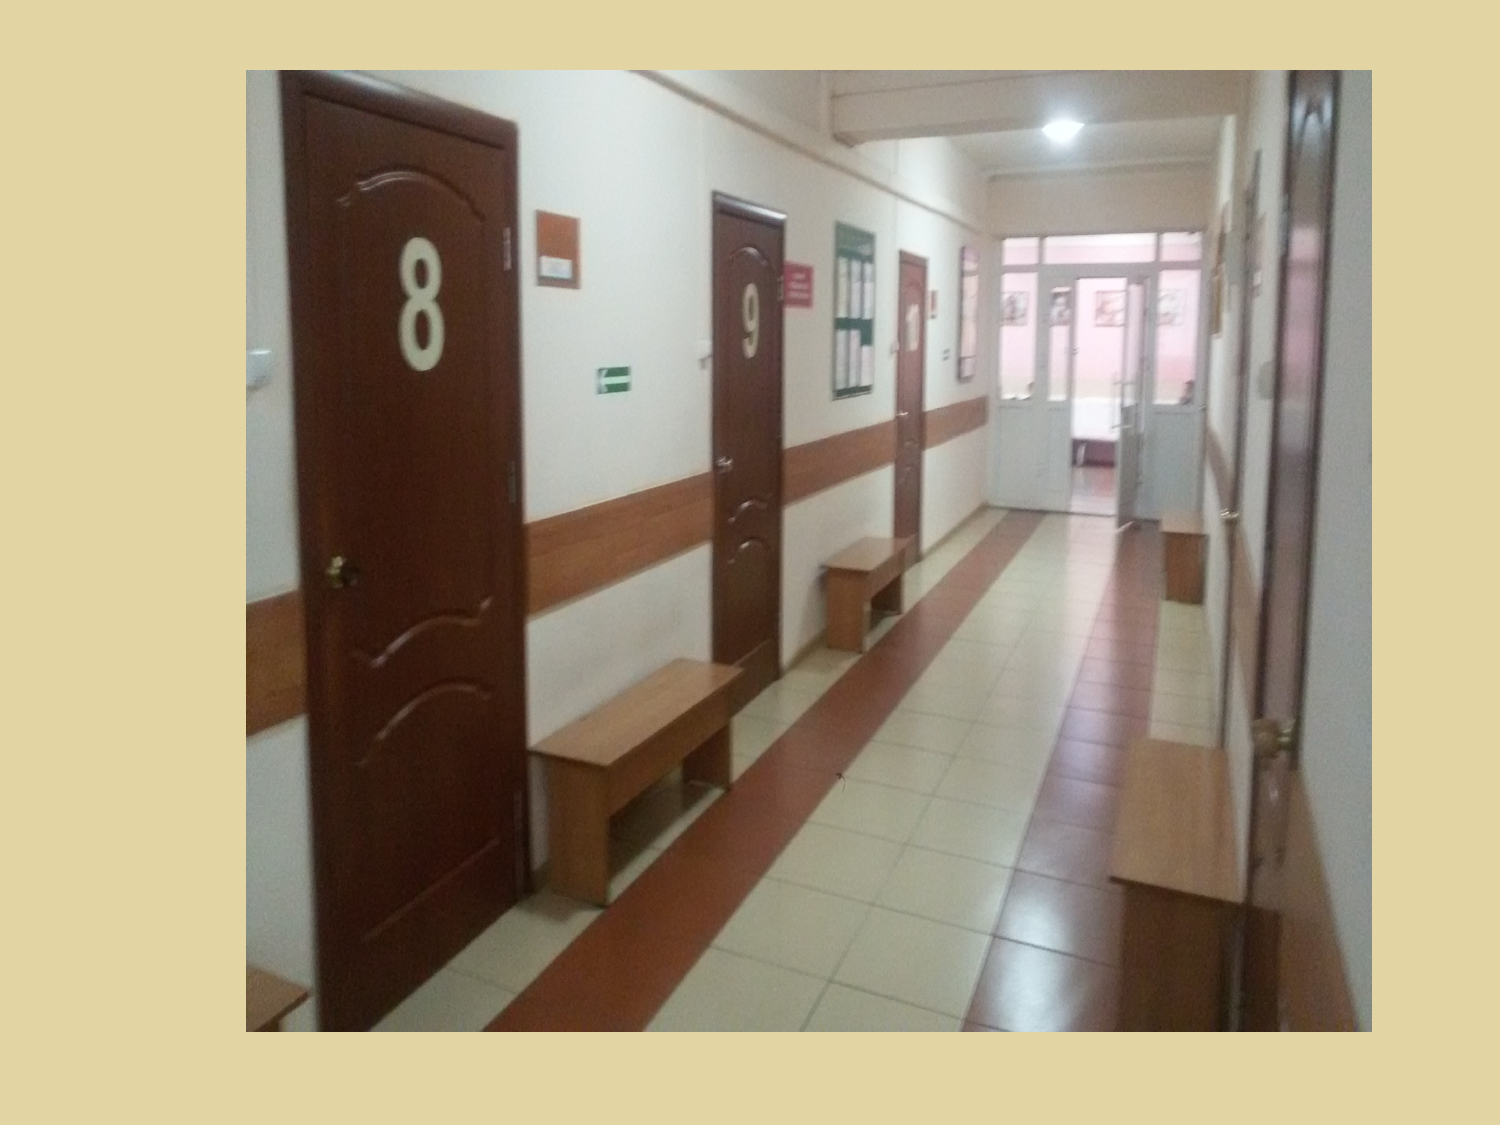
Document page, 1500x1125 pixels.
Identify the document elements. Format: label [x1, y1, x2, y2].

list [245, 70, 1372, 1032]
